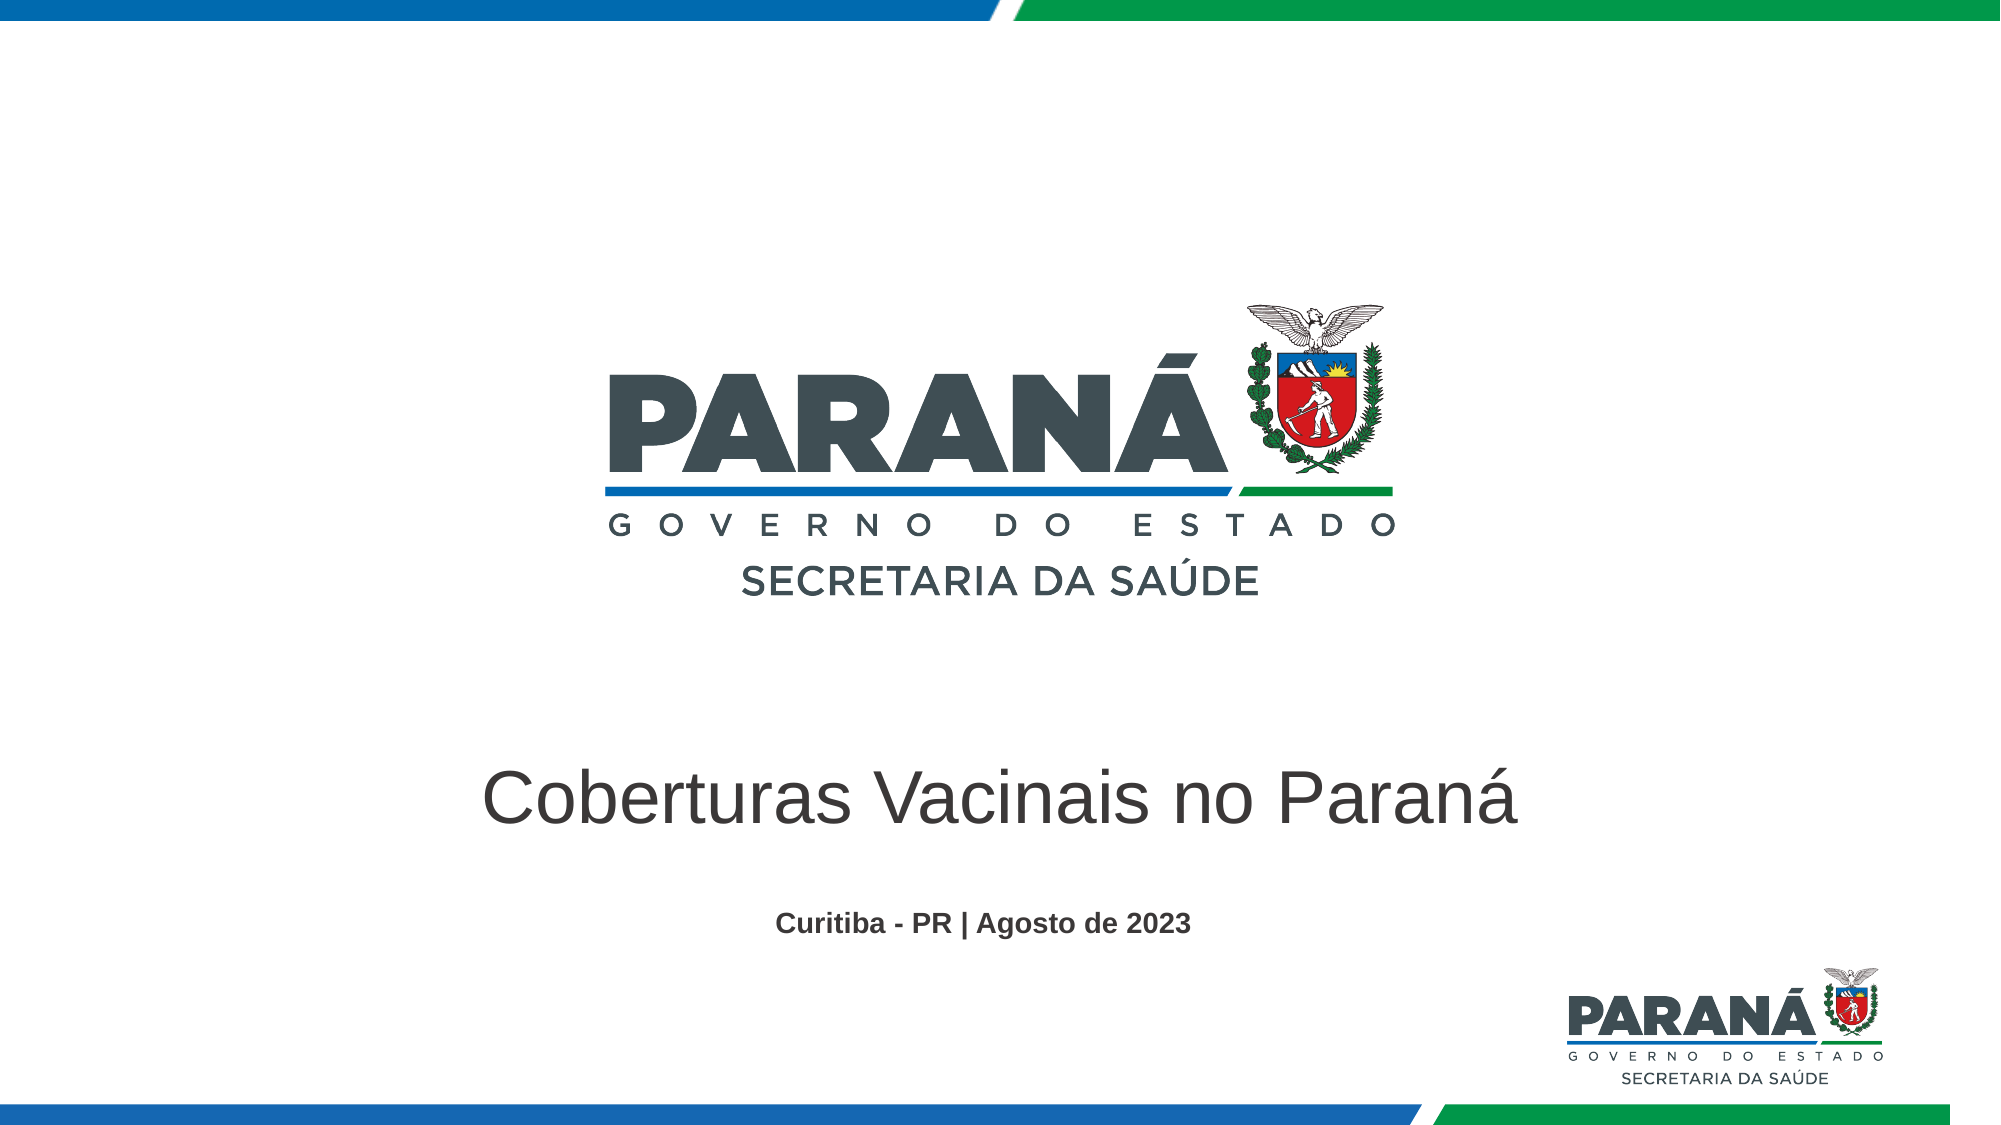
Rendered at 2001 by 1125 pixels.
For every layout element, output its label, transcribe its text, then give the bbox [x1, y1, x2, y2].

picture [0, 0, 2000, 21]
text_box Curitiba - PR | Agosto de 2023 [180, 897, 1787, 948]
text_box Coberturas Vacinais no Paraná [45, 741, 1955, 847]
picture [1567, 968, 1883, 1089]
picture [605, 304, 1395, 607]
